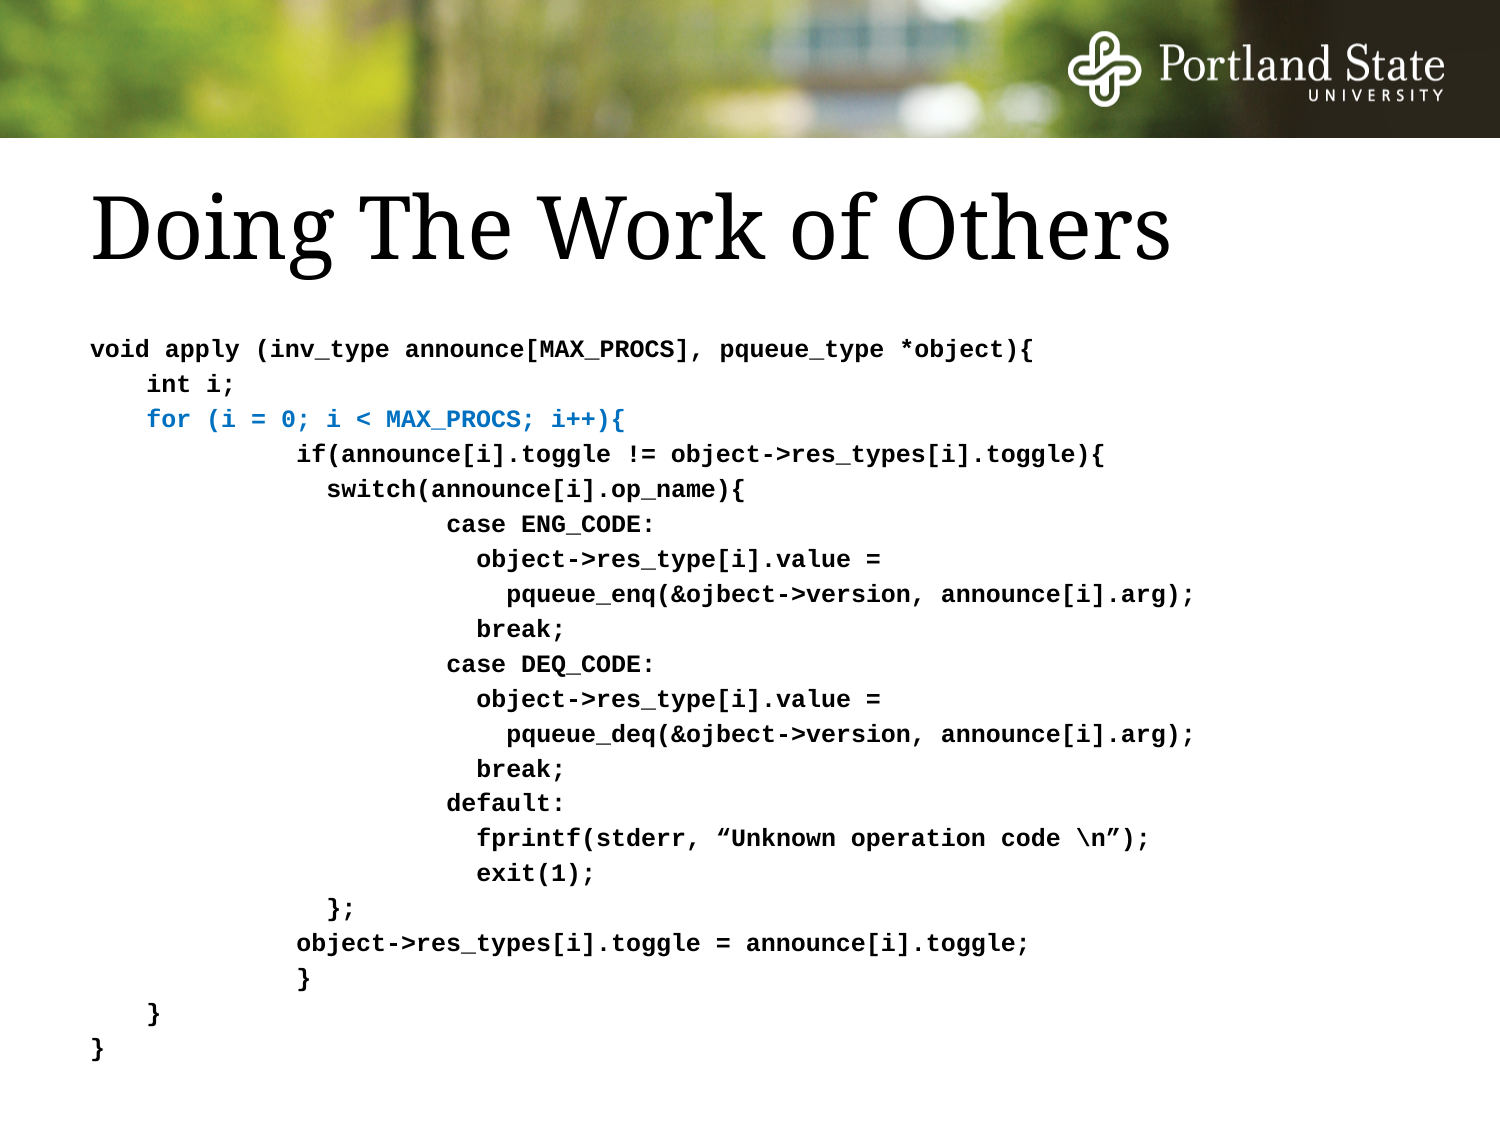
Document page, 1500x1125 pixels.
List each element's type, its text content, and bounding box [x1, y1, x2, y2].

picture [0, 0, 1500, 138]
title Doing The Work of Others [75, 174, 1263, 288]
list void apply (inv_type announce[MAX_PROCS], pqueue_type *object){ int i; for (i = 0; i < MAX_PROCS; i++){ if(announce[i].toggle != object->res_types[i].toggle){ switch(announce[i].op_name){ case ENG_CODE: object->res_type[i].value = pqueue_enq(&ojbect->version, announce[i].arg); break; case DEQ_CODE: object->res_type[i].value = pqueue_deq(&ojbect->version, announce[i].arg); break; default: fprintf(stderr, “Unknown operation code \n”); exit(1); }; object->res_types[i].toggle = announce[i].toggle; } } } [75, 324, 1438, 1125]
